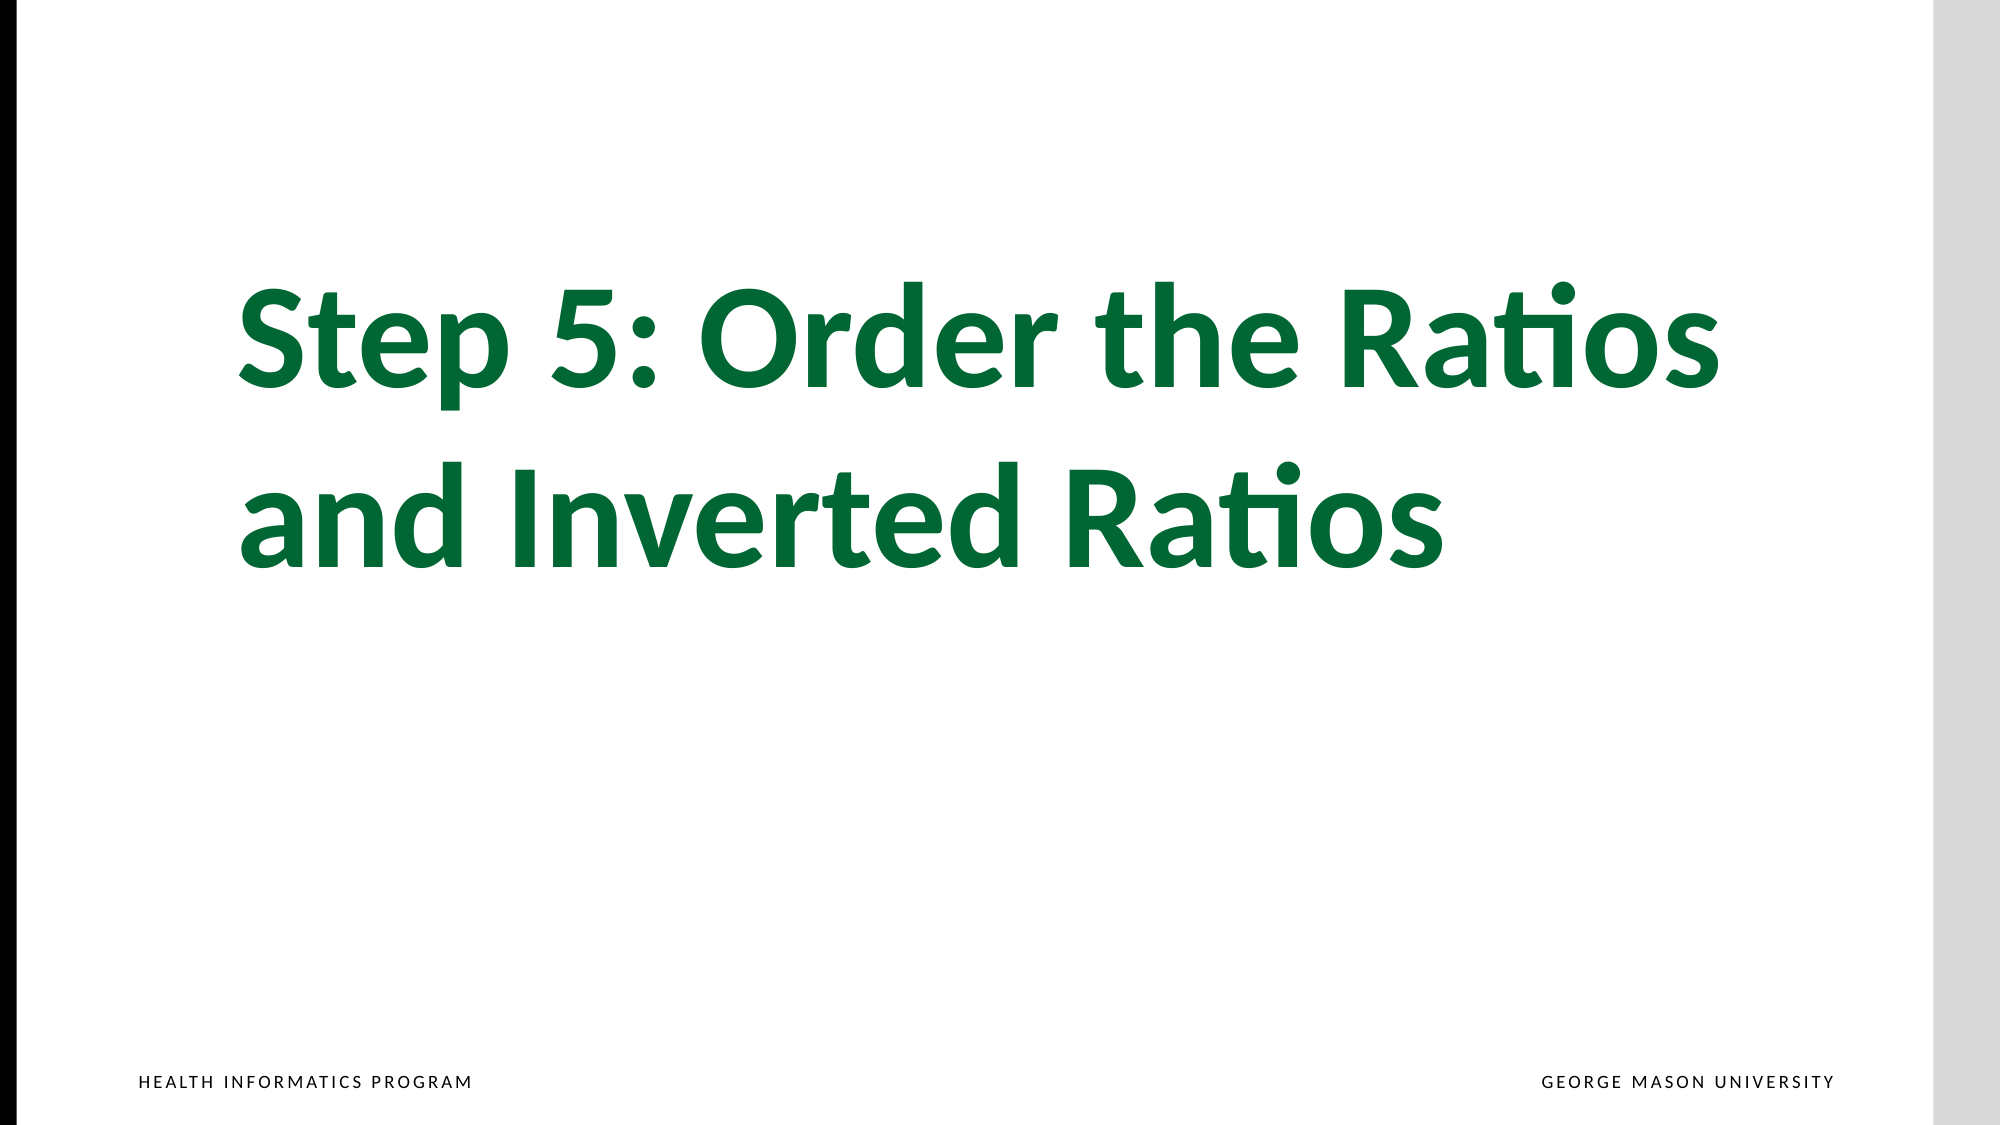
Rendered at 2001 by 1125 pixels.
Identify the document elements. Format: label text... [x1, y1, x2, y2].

text_box Step 5: Order the Ratios and Inverted Ratios [221, 230, 1870, 606]
